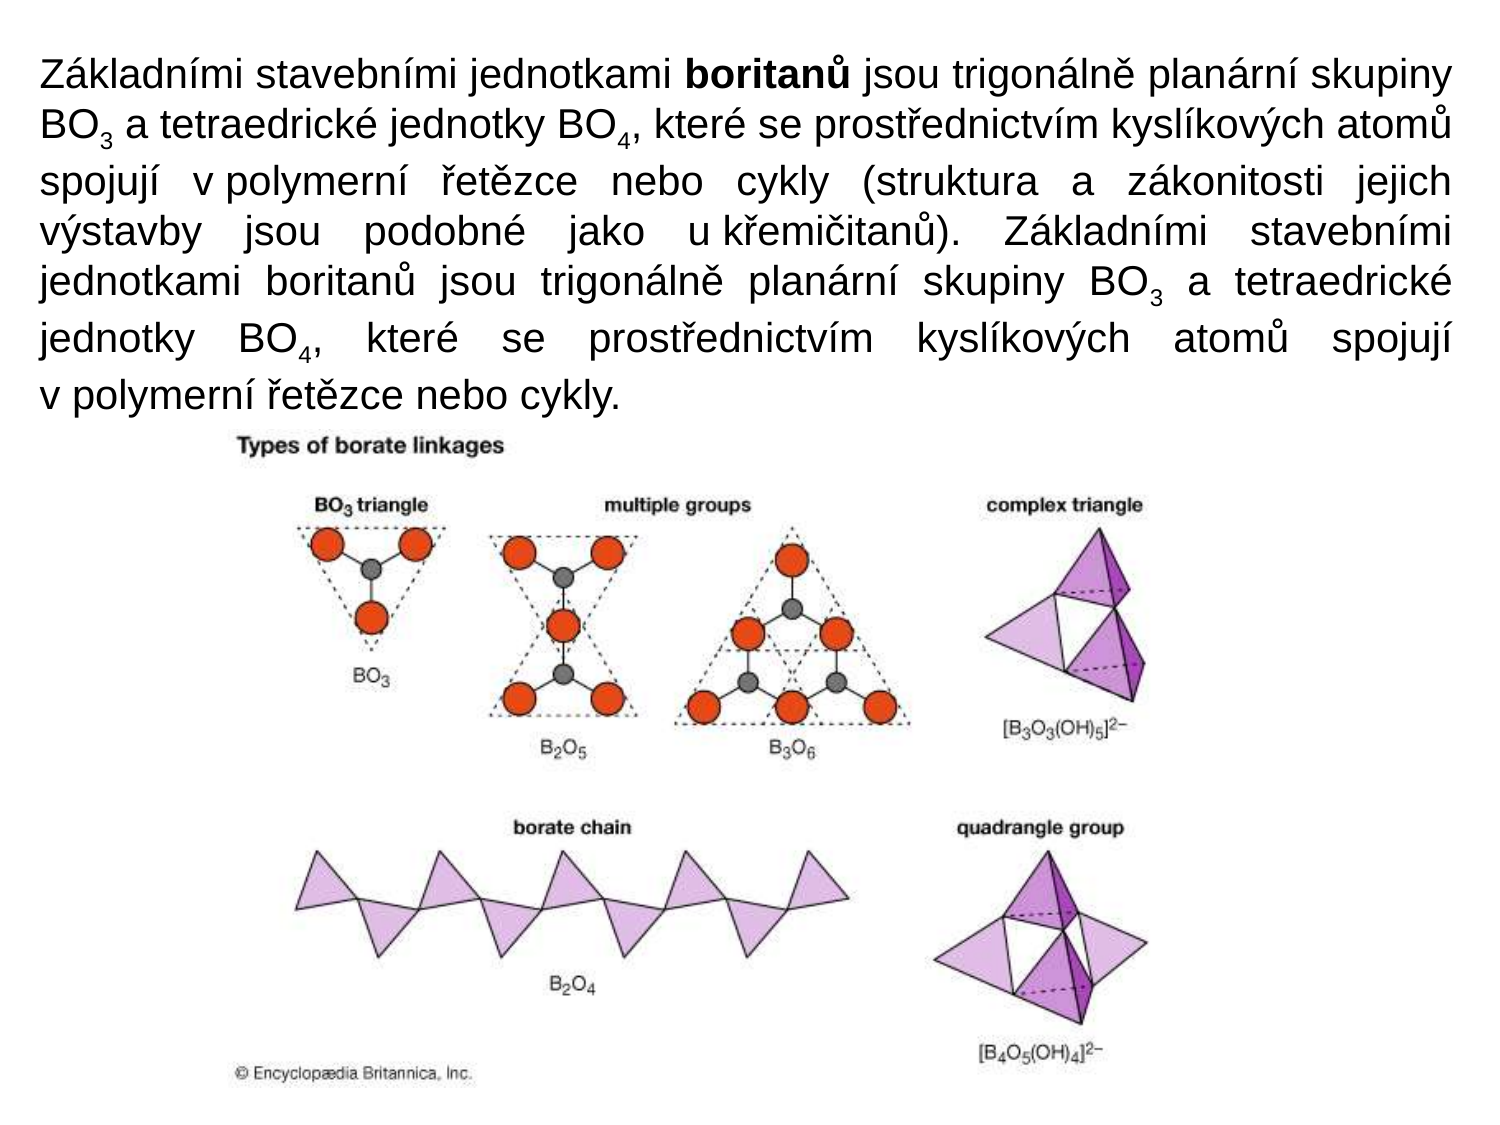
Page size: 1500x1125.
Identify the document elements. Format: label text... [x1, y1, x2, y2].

text_box Základními stavebními jednotkami boritanů jsou trigonálně planární skupiny BO3 a tetraedrické jednotky BO4, které se prostřednictvím kyslíkových atomů spojují v polymerní řetězce nebo cykly (struktura a zákonitosti jejich výstavby jsou podobné jako u křemičitanů). Základními stavebními jednotkami boritanů jsou trigonálně planární skupiny BO3 a tetraedrické jednotky BO4, které se prostřednictvím kyslíkových atomů spojují v polymerní řetězce nebo cykly. [24, 39, 1468, 476]
picture [227, 428, 1216, 1088]
